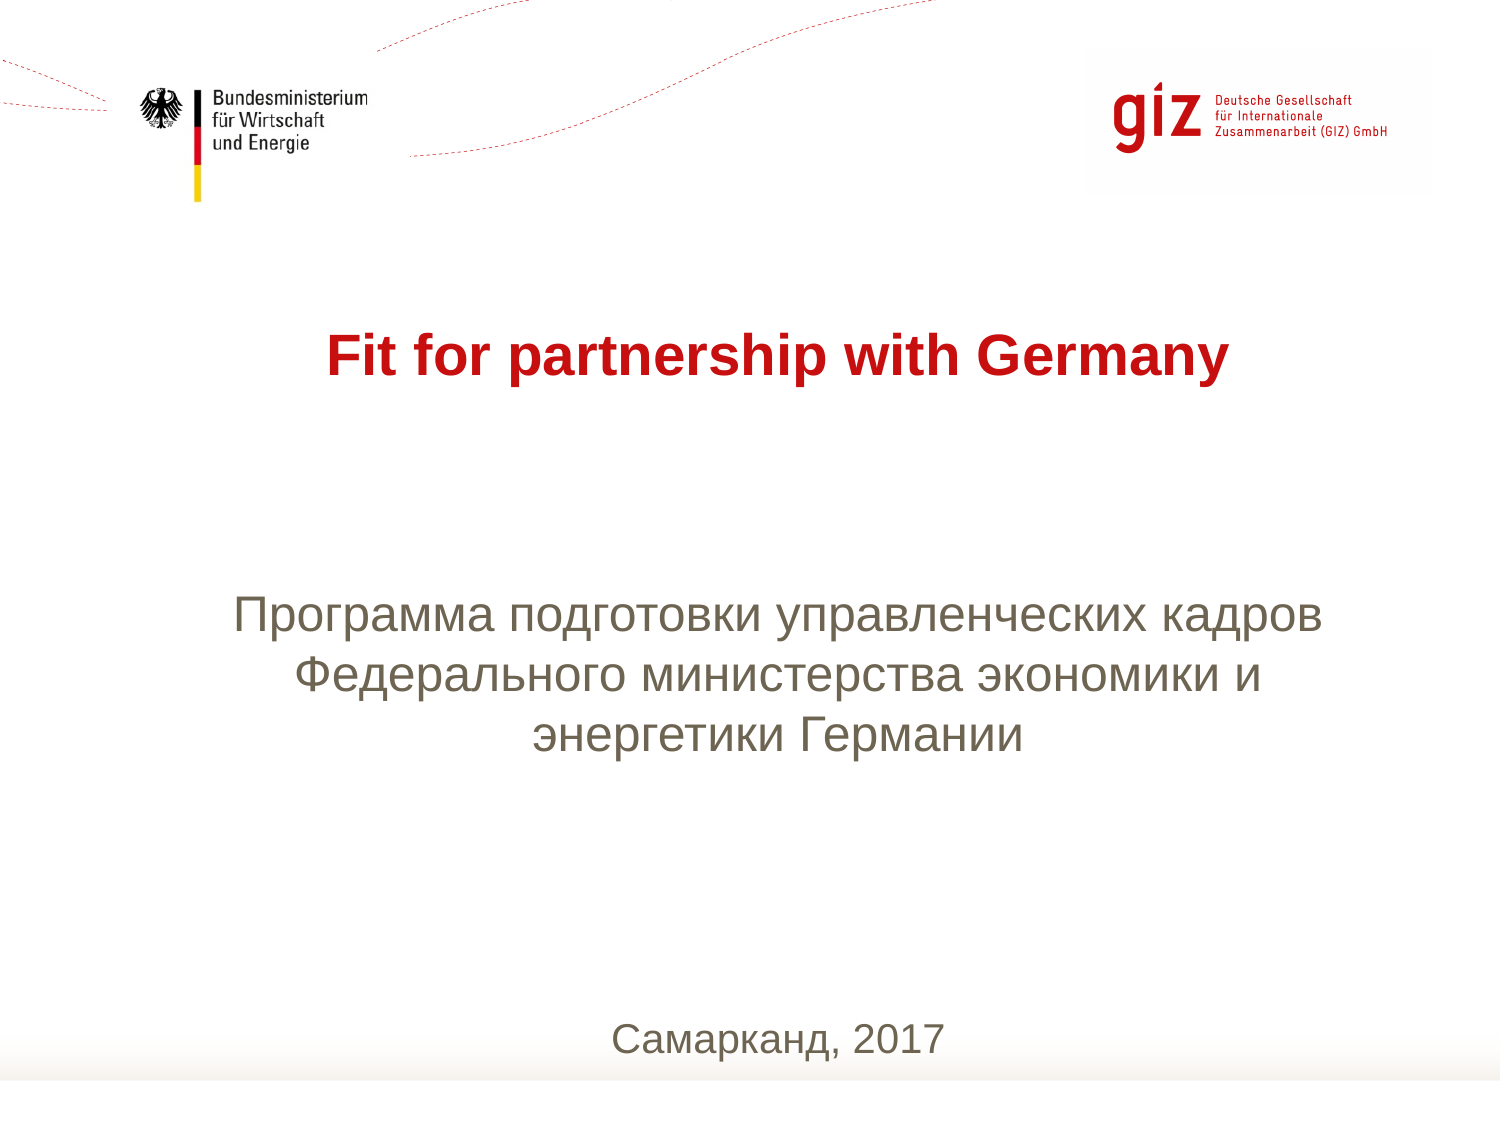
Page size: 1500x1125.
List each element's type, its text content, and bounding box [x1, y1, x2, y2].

text_box Fit for partnership with Germany Программа подготовки управленческих кадров Федерального министерства экономики и энергетики Германии Самарканд, 2017 [170, 309, 1387, 985]
picture [0, 0, 1500, 239]
picture [0, 959, 1500, 1081]
